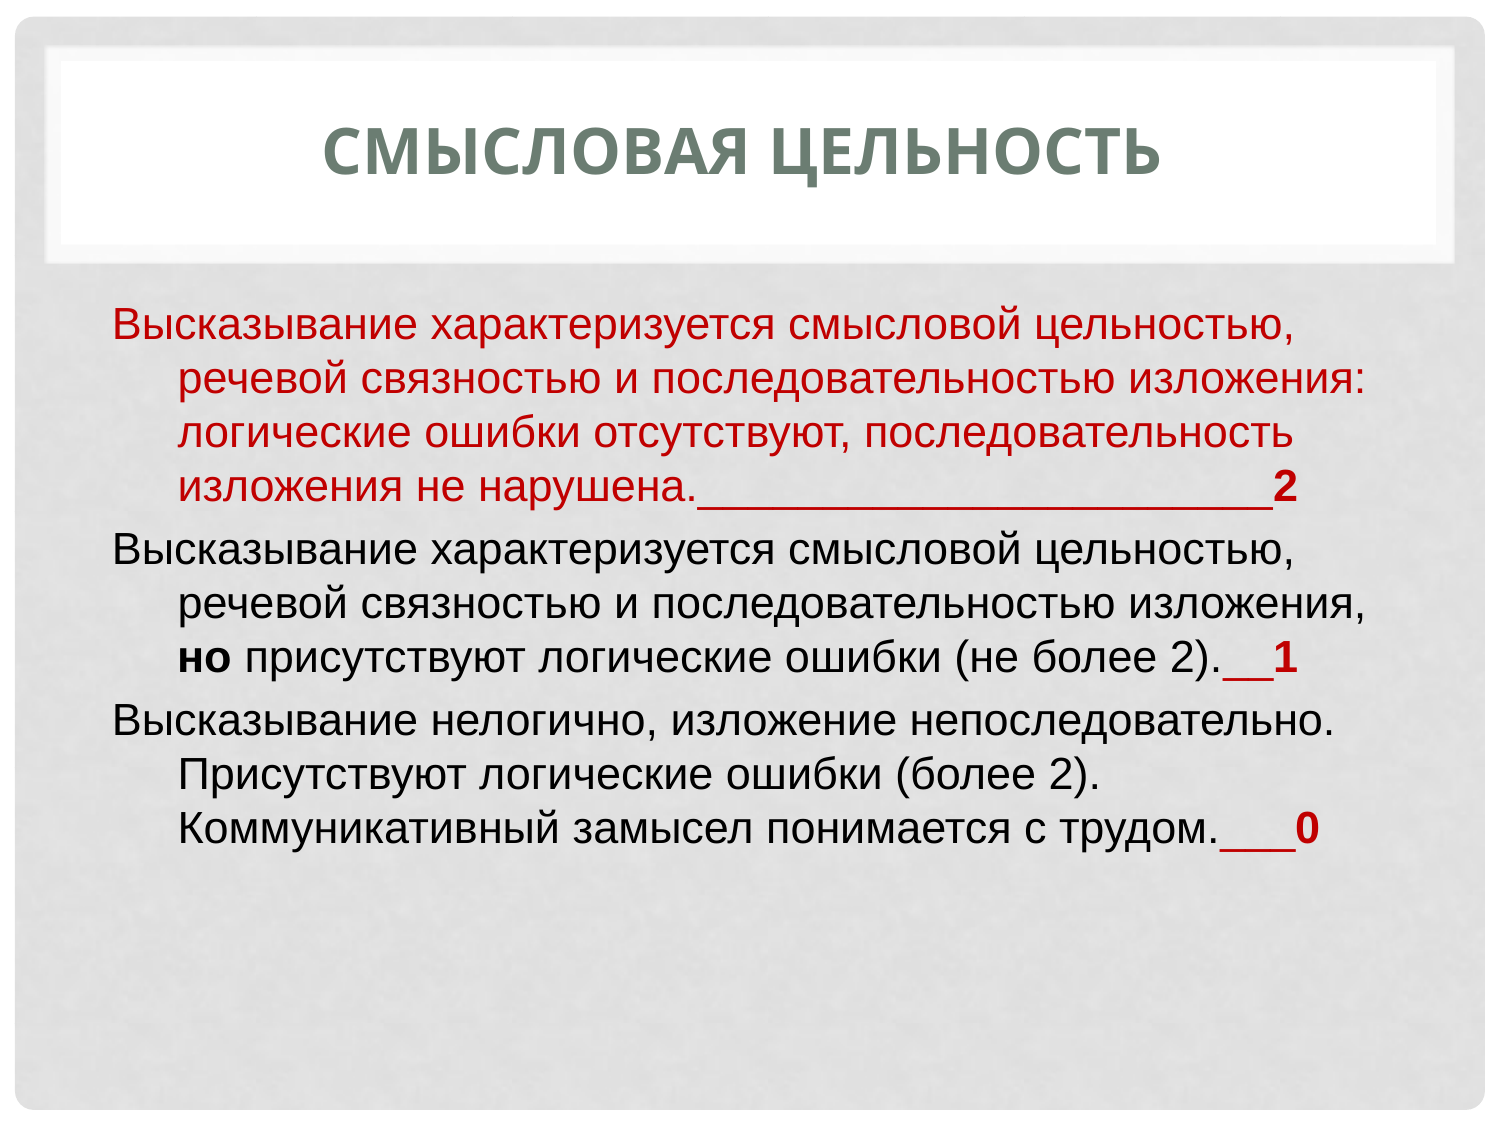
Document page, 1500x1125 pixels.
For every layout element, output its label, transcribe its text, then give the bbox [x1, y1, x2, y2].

list Высказывание характеризуется смысловой цельностью, речевой связностью и последовательностью изложения: логические ошибки отсутствуют, последовательность изложения не нарушена._______________________2 Высказывание характеризуется смысловой цельностью, речевой связностью и последовательностью изложения, но присутствуют логические ошибки (не более 2).__1 Высказывание нелогично, изложение непоследовательно. Присутствуют логические ошибки (более 2). Коммуникативный замысел понимается с трудом.___0 [75, 287, 1425, 1005]
title Смысловая цельность [64, 101, 1420, 273]
